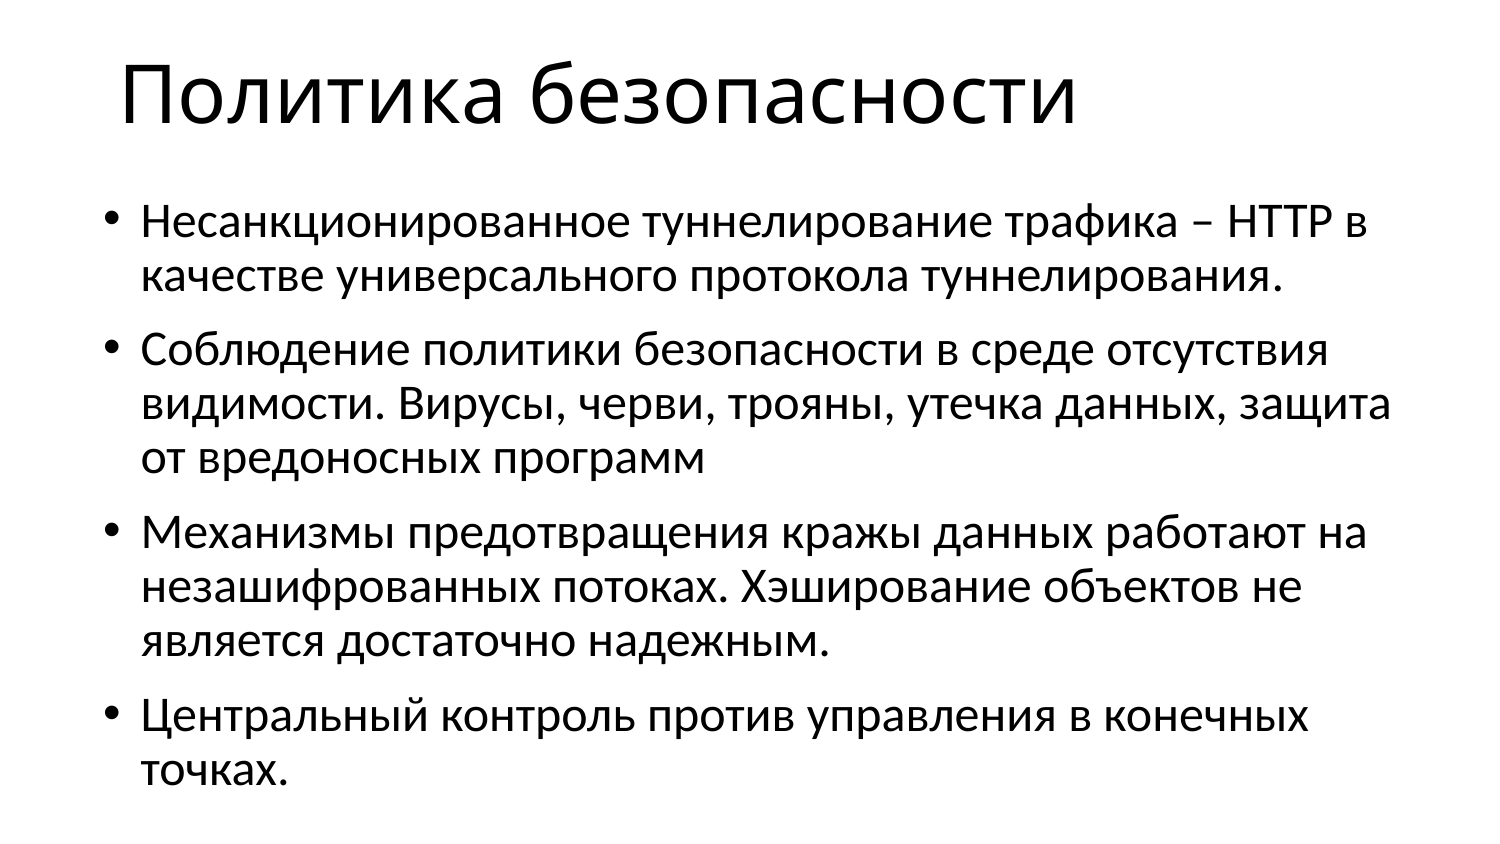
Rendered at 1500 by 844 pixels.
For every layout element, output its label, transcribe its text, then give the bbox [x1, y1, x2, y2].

text_box Несанкционированное туннелирование трафика – HTTP в качестве универсального протокола туннелирования. Соблюдение политики безопасности в среде отсутствия видимости. Вирусы, черви, трояны, утечка данных, защита от вредоносных программ Механизмы предотвращения кражы данных работают на незашифрованных потоках. Хэширование объектов не является достаточно надежным. Центральный контроль против управления в конечных точках. [88, 186, 1412, 844]
title Политика безопасности [103, 44, 1397, 149]
